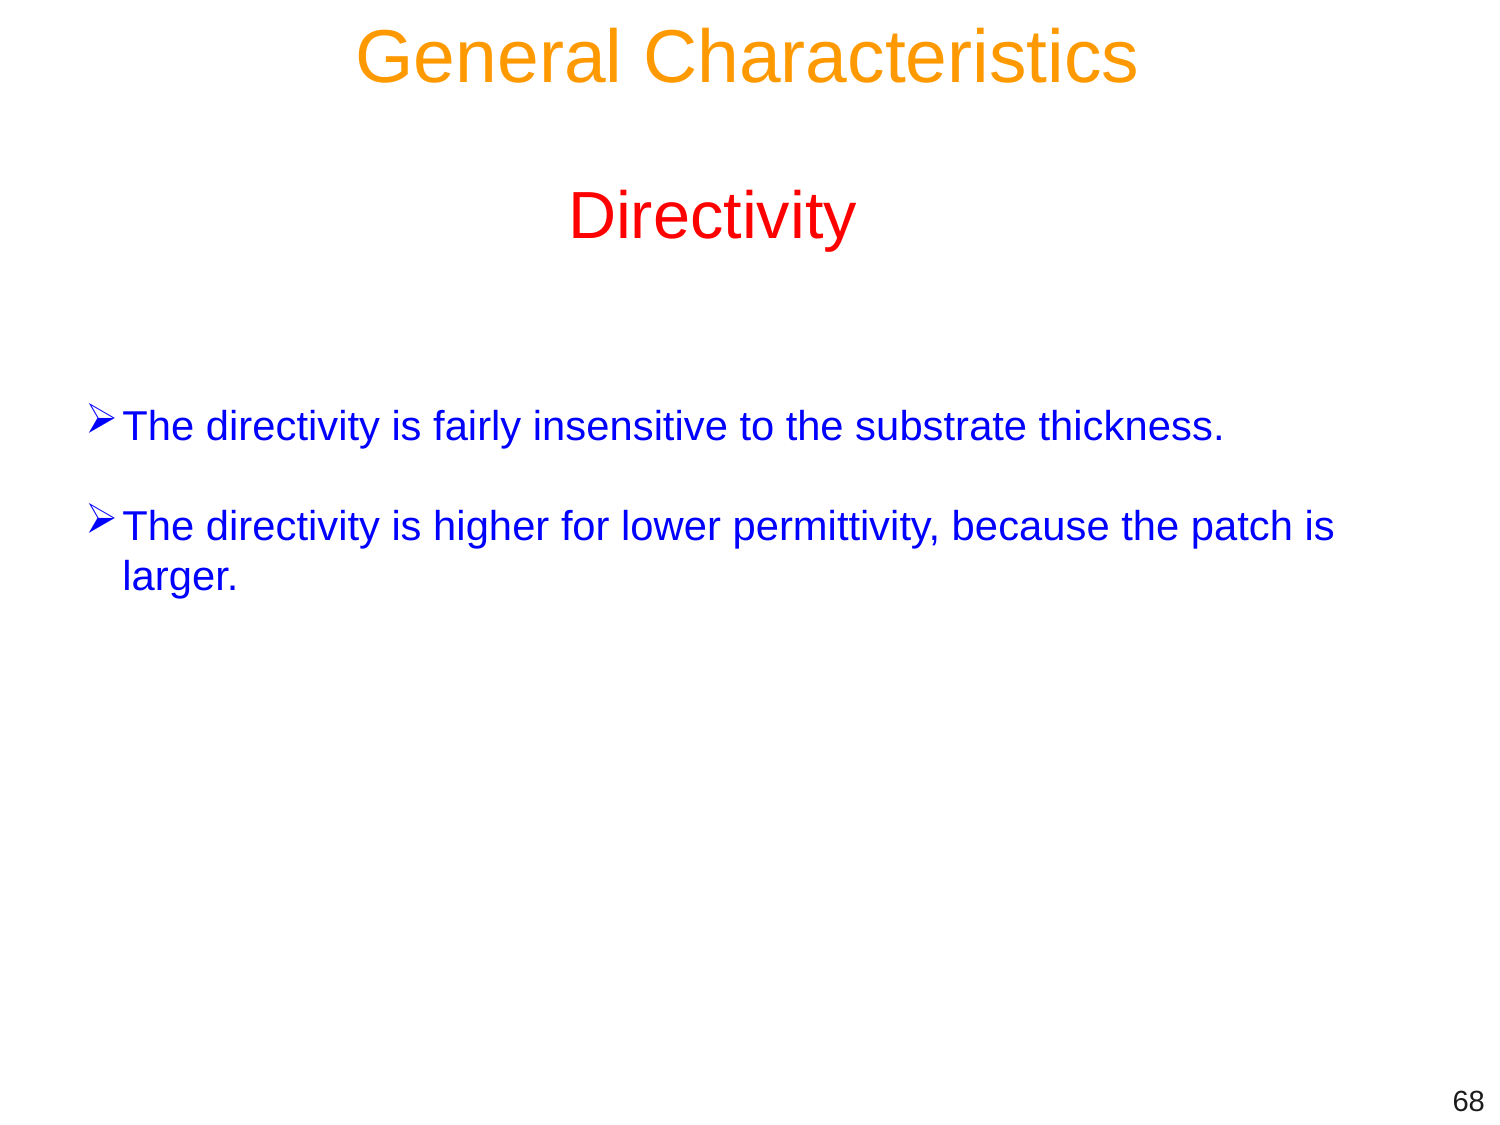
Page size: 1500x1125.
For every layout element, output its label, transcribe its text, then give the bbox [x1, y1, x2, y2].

text_box Directivity [553, 164, 873, 259]
text_box General Characteristics [341, 0, 1155, 105]
text_box The directivity is fairly insensitive to the substrate thickness. The directivity is higher for lower permittivity, because the patch is larger. [70, 391, 1383, 606]
slide_number 68 [1382, 1050, 1500, 1125]
